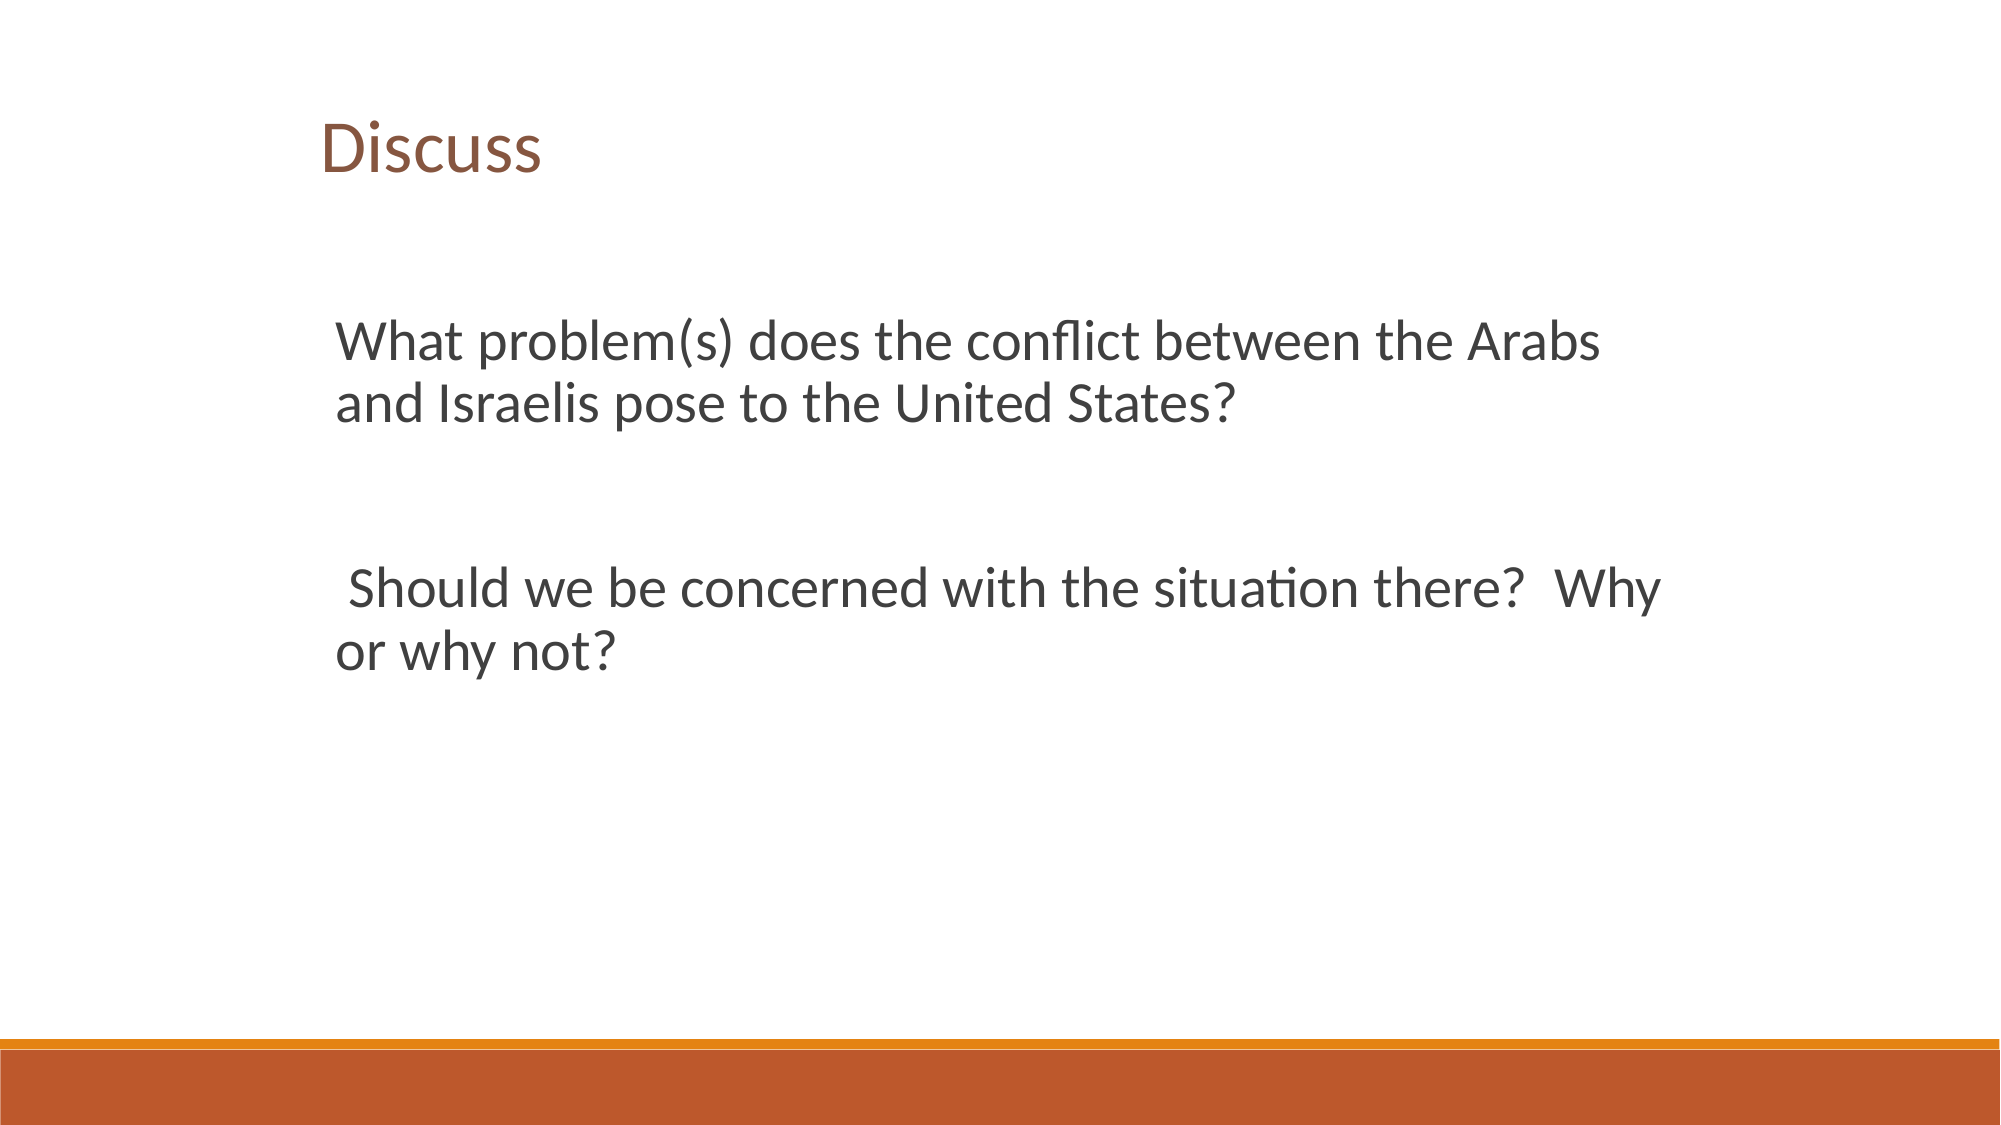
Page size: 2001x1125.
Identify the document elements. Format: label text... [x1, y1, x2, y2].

list Discuss What problem(s) does the conflict between the Arabs and Israelis pose to the United States? Should we be concerned with the situation there? Why or why not? [320, 99, 1669, 1125]
